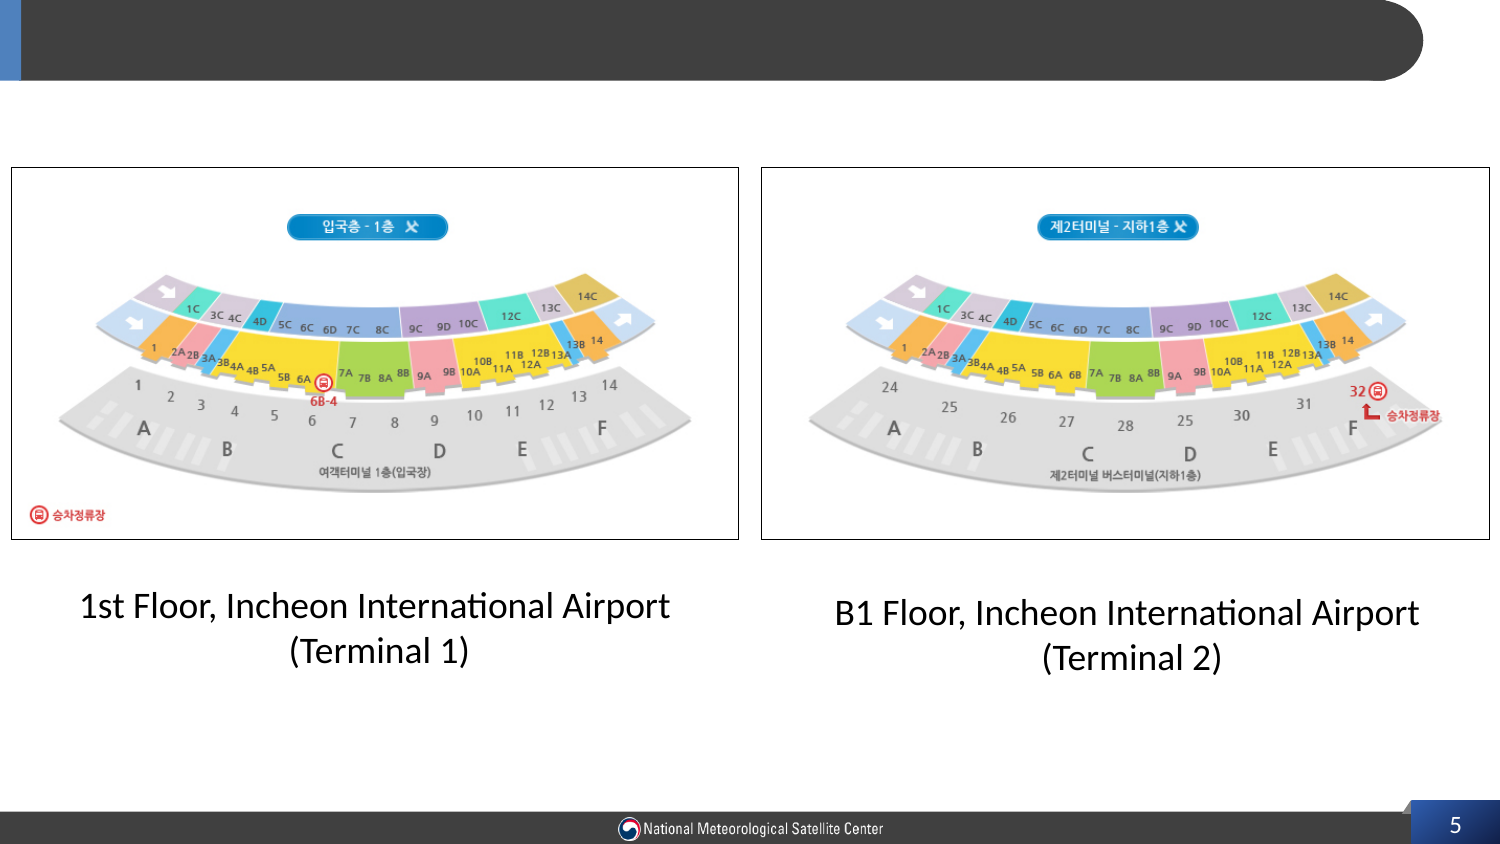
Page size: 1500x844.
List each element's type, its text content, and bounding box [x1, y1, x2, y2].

picture [761, 167, 1490, 541]
title Venue [23, 0, 1365, 81]
text_box B1 Floor, Incheon International Airport (Terminal 2) [819, 580, 1445, 686]
text_box 1st Floor, Incheon International Airport (Terminal 1) [64, 573, 695, 679]
picture [10, 167, 739, 541]
picture [618, 817, 883, 841]
